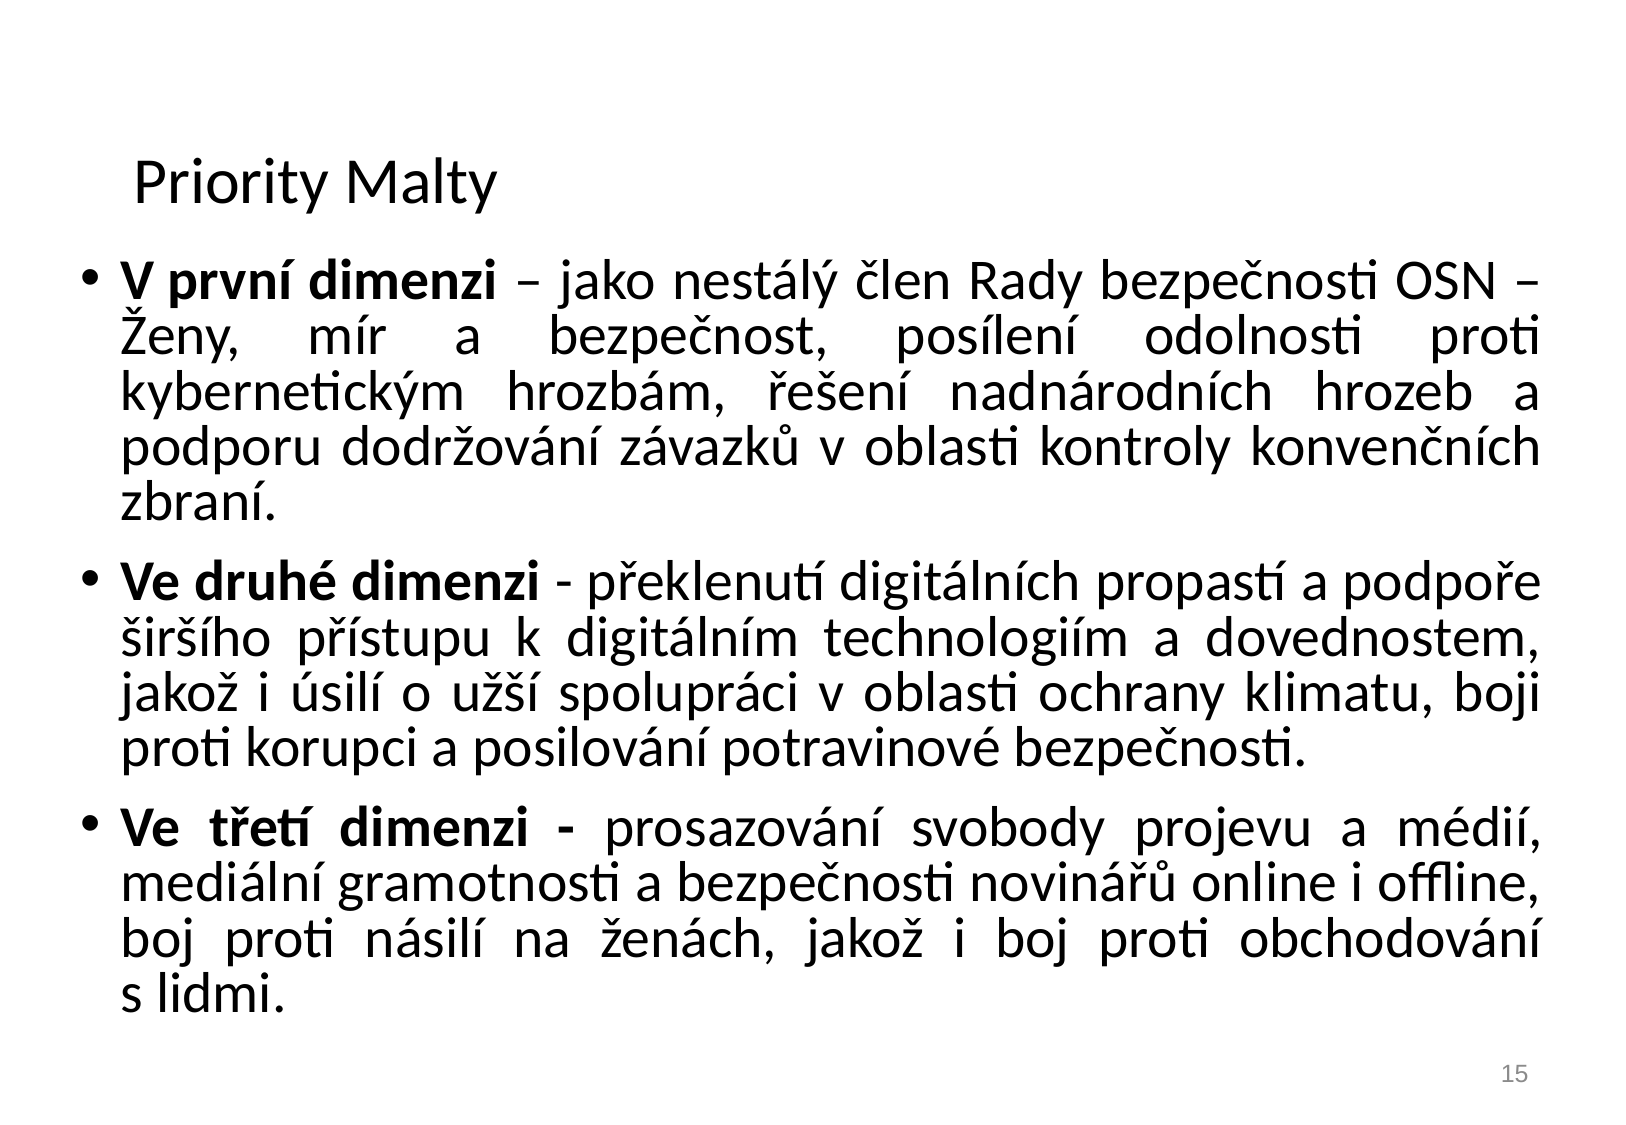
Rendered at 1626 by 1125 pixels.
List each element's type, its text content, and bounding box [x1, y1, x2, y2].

list V první dimenzi – jako nestálý člen Rady bezpečnosti OSN – Ženy, mír a bezpečnost, posílení odolnosti proti kybernetickým hrozbám, řešení nadnárodních hrozeb a podporu dodržování závazků v oblasti kontroly konvenčních zbraní. Ve druhé dimenzi - překlenutí digitálních propastí a podpoře širšího přístupu k digitálním technologiím a dovednostem, jakož i úsilí o užší spolupráci v oblasti ochrany klimatu, boji proti korupci a posilování potravinové bezpečnosti. Ve třetí dimenzi - prosazování svobody projevu a médií, mediální gramotnosti a bezpečnosti novinářů online i offline, boj proti násilí na ženách, jakož i boj proti obchodování s lidmi. [64, 248, 1559, 1081]
slide_number 15 [1164, 1042, 1544, 1103]
title Priority Malty [118, 129, 1512, 225]
